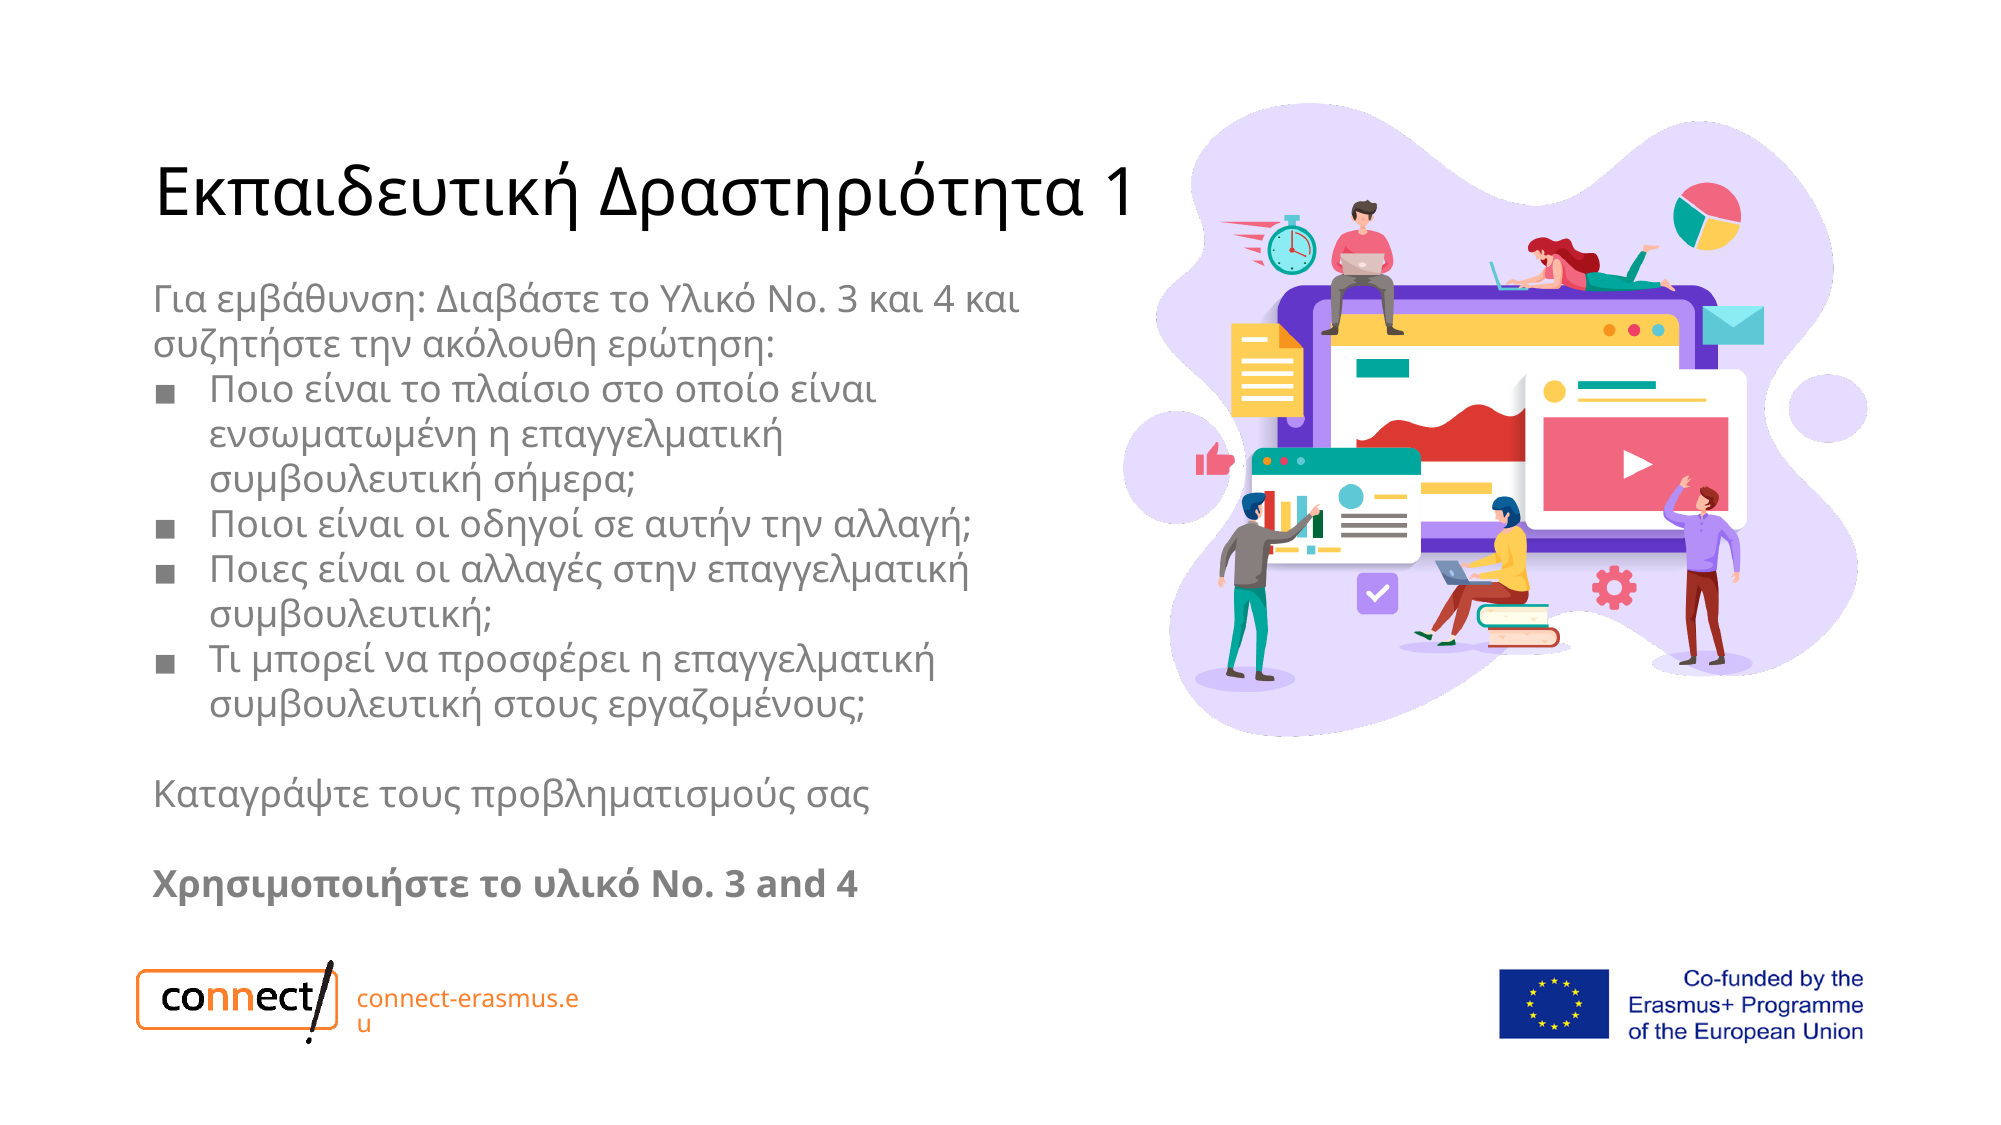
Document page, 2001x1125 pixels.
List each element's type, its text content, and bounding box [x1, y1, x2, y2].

picture [136, 960, 338, 1044]
footer connect-erasmus.eu [341, 976, 607, 1022]
picture [1123, 103, 1875, 741]
title Εκπαιδευτική Δραστηριότητα 1 [139, 125, 1123, 238]
list Για εμβάθυνση: Διαβάστε το Υλικό Νο. 3 και 4 και συζητήστε την ακόλουθη ερώτηση: Ποιο είναι το πλαίσιο στο οποίο είναι ενσωματωμένη η επαγγελματική συμβουλευτική σήμερα; Ποιοι είναι οι οδηγοί σε αυτήν την αλλαγή; Ποιες είναι οι αλλαγές στην επαγγελματική συμβουλευτική; Τι μπορεί να προσφέρει η επαγγελματική συμβουλευτική στους εργαζομένους; Καταγράψτε τους προβληματισμούς σας Χρησιμοποιήστε το υλικό No. 3 and 4 [137, 267, 1066, 888]
picture [1498, 968, 1863, 1044]
